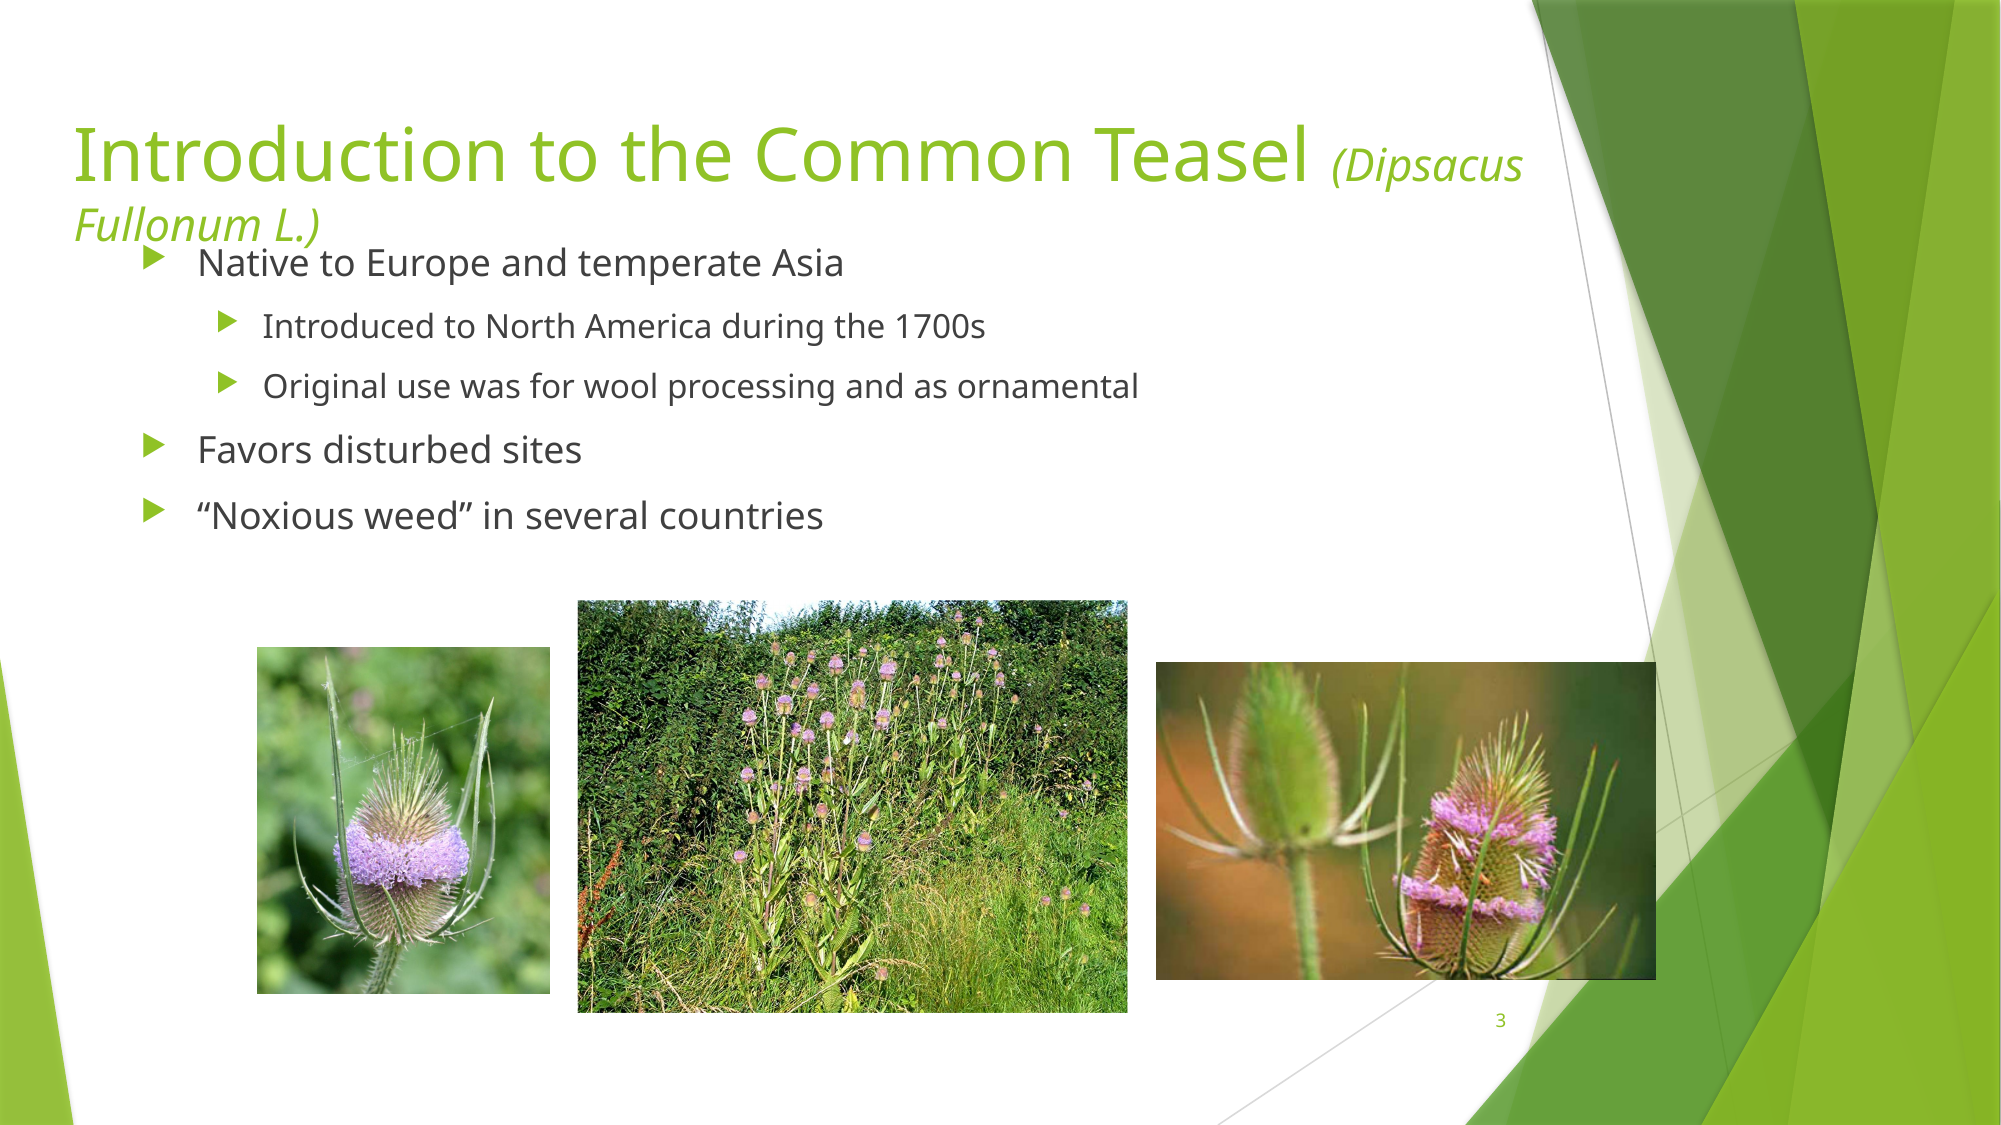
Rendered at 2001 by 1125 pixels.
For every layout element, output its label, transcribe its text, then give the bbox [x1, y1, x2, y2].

picture [257, 647, 550, 995]
text_box Native to Europe and temperate Asia Introduced to North America during the 1700s Original use was for wool processing and as ornamental Favors disturbed sites “Noxious weed” in several countries [125, 231, 1536, 1013]
title Introduction to the Common Teasel (Dipsacus Fullonum L.) [58, 99, 1604, 259]
slide_number 3 [1409, 991, 1522, 1051]
picture [1155, 661, 1657, 980]
picture [577, 599, 1129, 1014]
